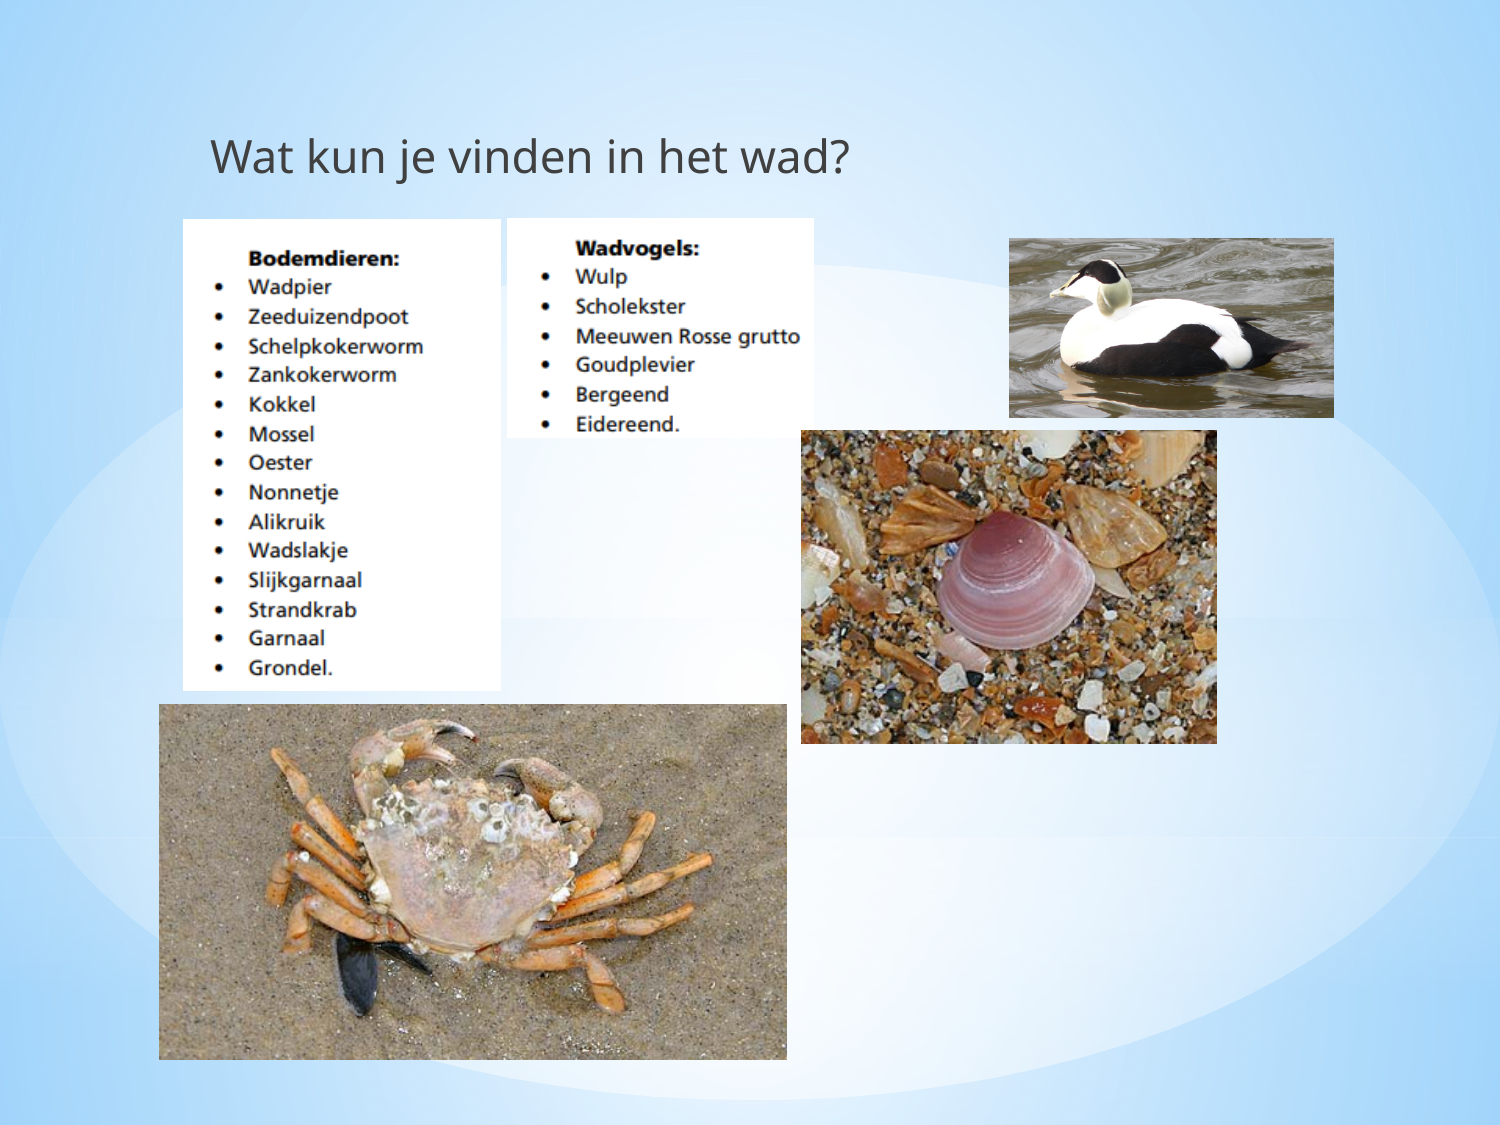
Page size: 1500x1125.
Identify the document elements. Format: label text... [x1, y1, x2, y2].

picture [159, 703, 787, 1060]
picture [507, 218, 1218, 744]
picture [1008, 238, 1334, 418]
list Wat kun je vinden in het wad? [187, 120, 1238, 690]
picture [182, 219, 501, 691]
